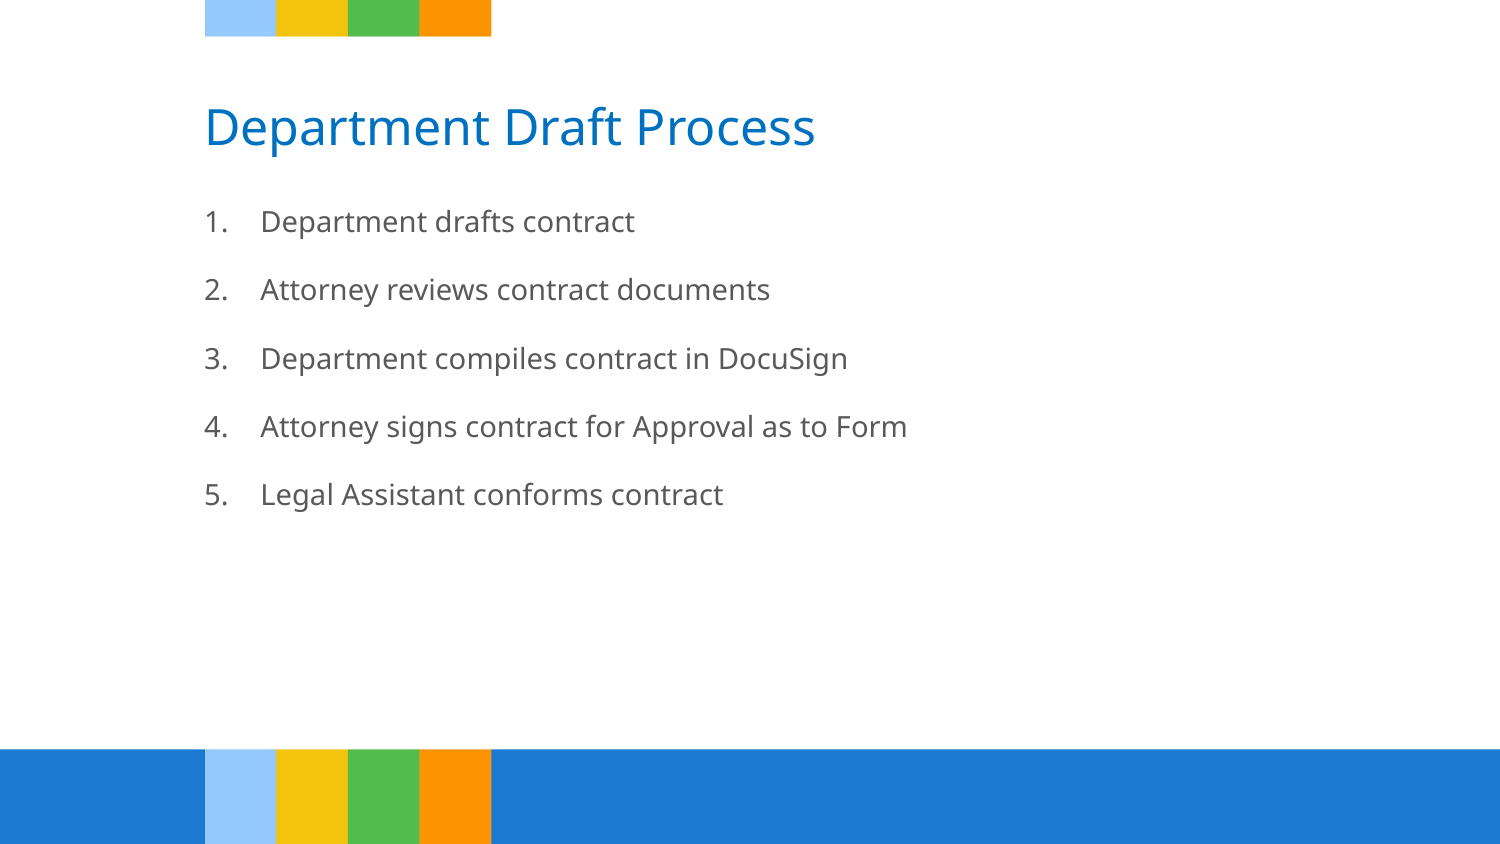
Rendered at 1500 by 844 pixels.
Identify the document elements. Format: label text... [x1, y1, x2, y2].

list Department drafts contract Attorney reviews contract documents Department compiles contract in DocuSign Attorney signs contract for Approval as to Form Legal Assistant conforms contract [189, 188, 1280, 716]
picture [0, 0, 1500, 844]
title Department Draft Process [189, 80, 1365, 171]
